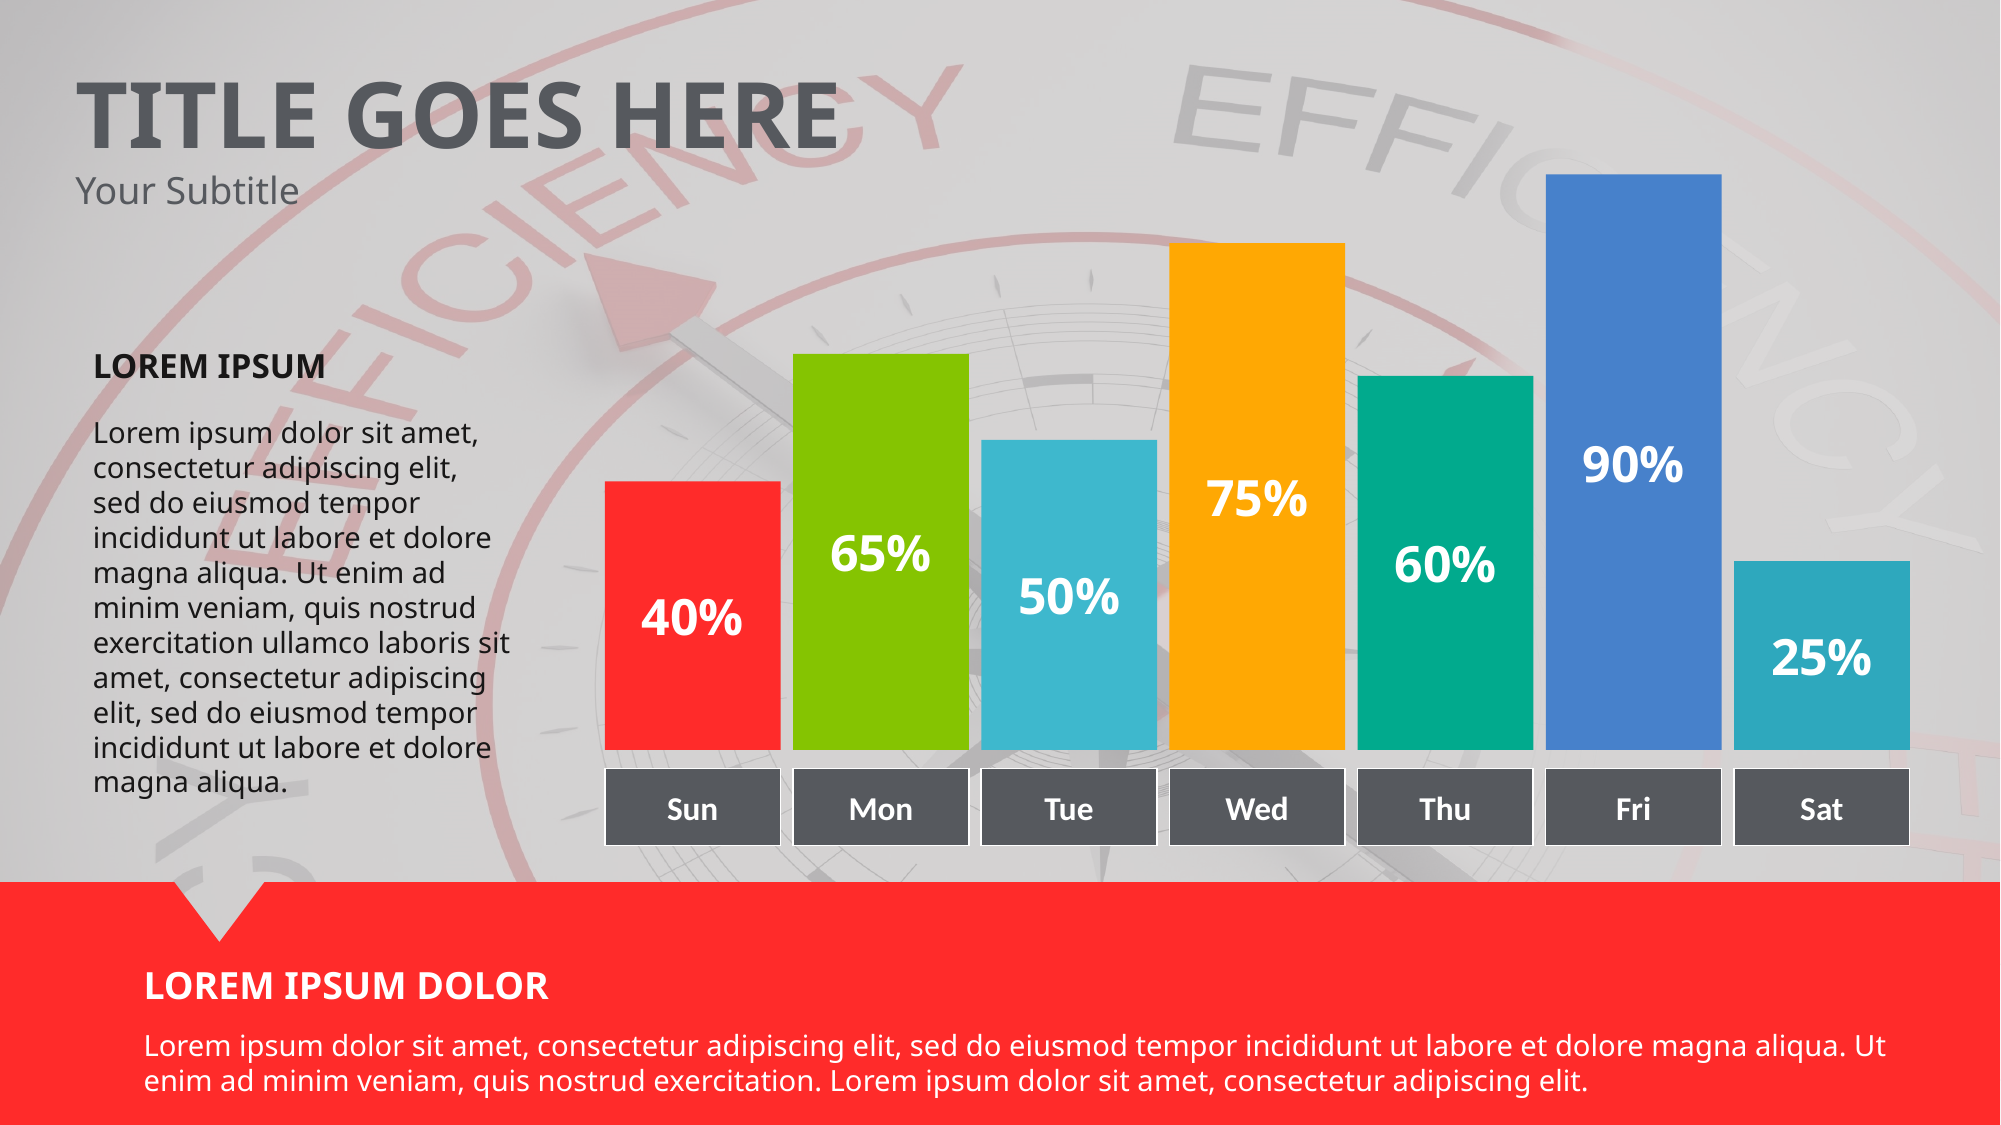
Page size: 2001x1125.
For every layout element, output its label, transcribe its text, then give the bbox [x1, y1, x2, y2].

text_box 90% [1545, 174, 1722, 750]
text_box LOREM IPSUM DOLOR Lorem ipsum dolor sit amet, consectetur adipiscing elit, sed do eiusmod tempor incididunt ut labore et dolore magna aliqua. Ut enim ad minim veniam, quis nostrud exercitation. Lorem ipsum dolor sit amet, consectetur adipiscing elit. [128, 954, 1940, 1105]
text_box LOREM IPSUM Lorem ipsum dolor sit amet, consectetur adipiscing elit, sed do eiusmod tempor incididunt ut labore et dolore magna aliqua. Ut enim ad minim veniam, quis nostrud exercitation ullamco laboris sit amet, consectetur adipiscing elit, sed do eiusmod tempor incididunt ut labore et dolore magna aliqua. [78, 337, 529, 807]
text_box Tue [981, 768, 1157, 846]
text_box 60% [1357, 375, 1534, 750]
text_box Thu [1357, 768, 1534, 846]
text_box Mon [792, 768, 969, 846]
text_box 75% [1169, 243, 1346, 750]
text_box Sat [1733, 768, 1910, 846]
text_box Wed [1169, 768, 1346, 846]
text_box 40% [604, 481, 781, 750]
text_box 65% [793, 353, 969, 750]
text_box [0, 881, 2000, 1125]
text_box TITLE GOES HERE Your Subtitle [60, 49, 1036, 220]
text_box 50% [981, 439, 1158, 750]
text_box 25% [1734, 561, 1910, 750]
text_box Fri [1545, 768, 1722, 846]
text_box Sun [604, 768, 781, 846]
